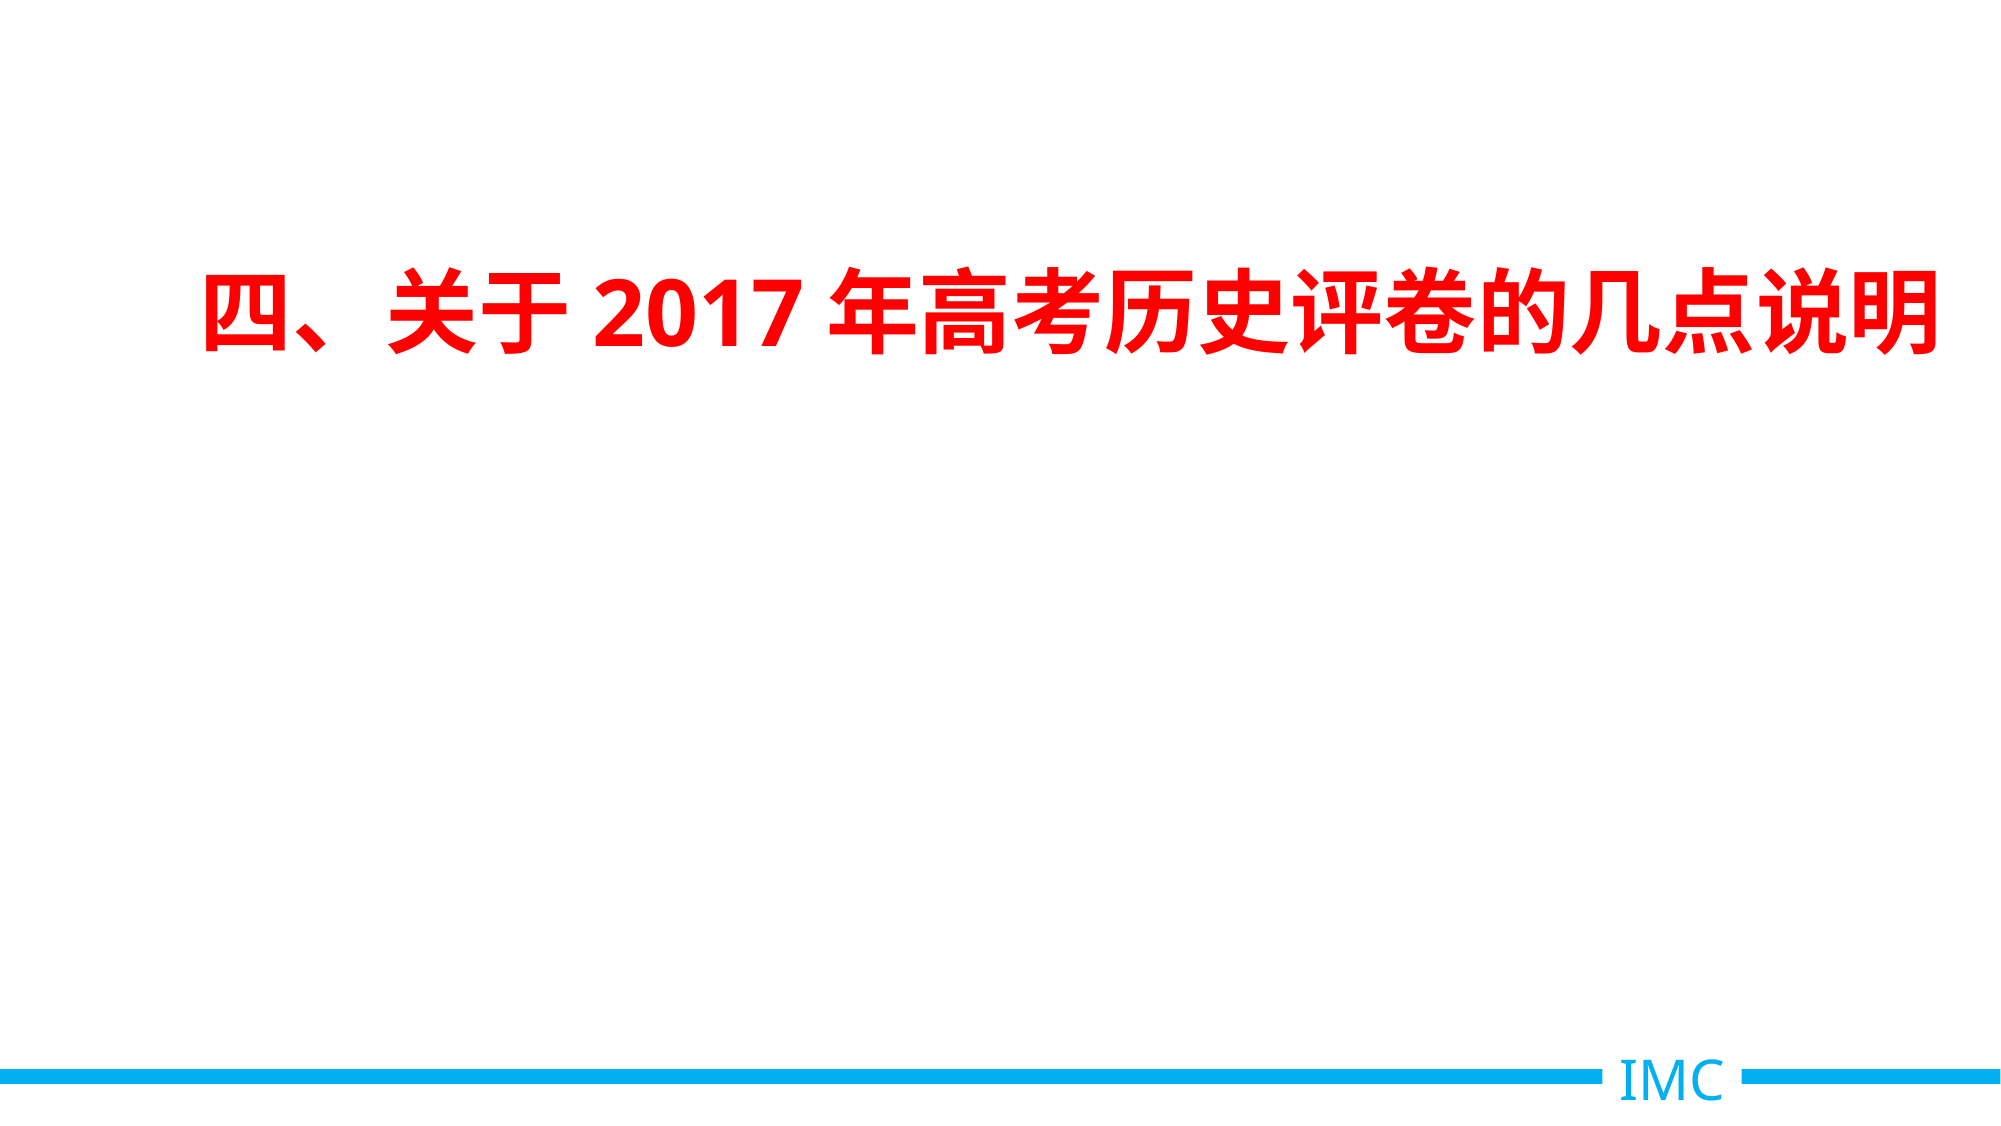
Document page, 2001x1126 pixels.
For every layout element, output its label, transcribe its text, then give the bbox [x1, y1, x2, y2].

list 四、关于2017年高考历史评卷的几点说明 [88, 245, 1967, 473]
